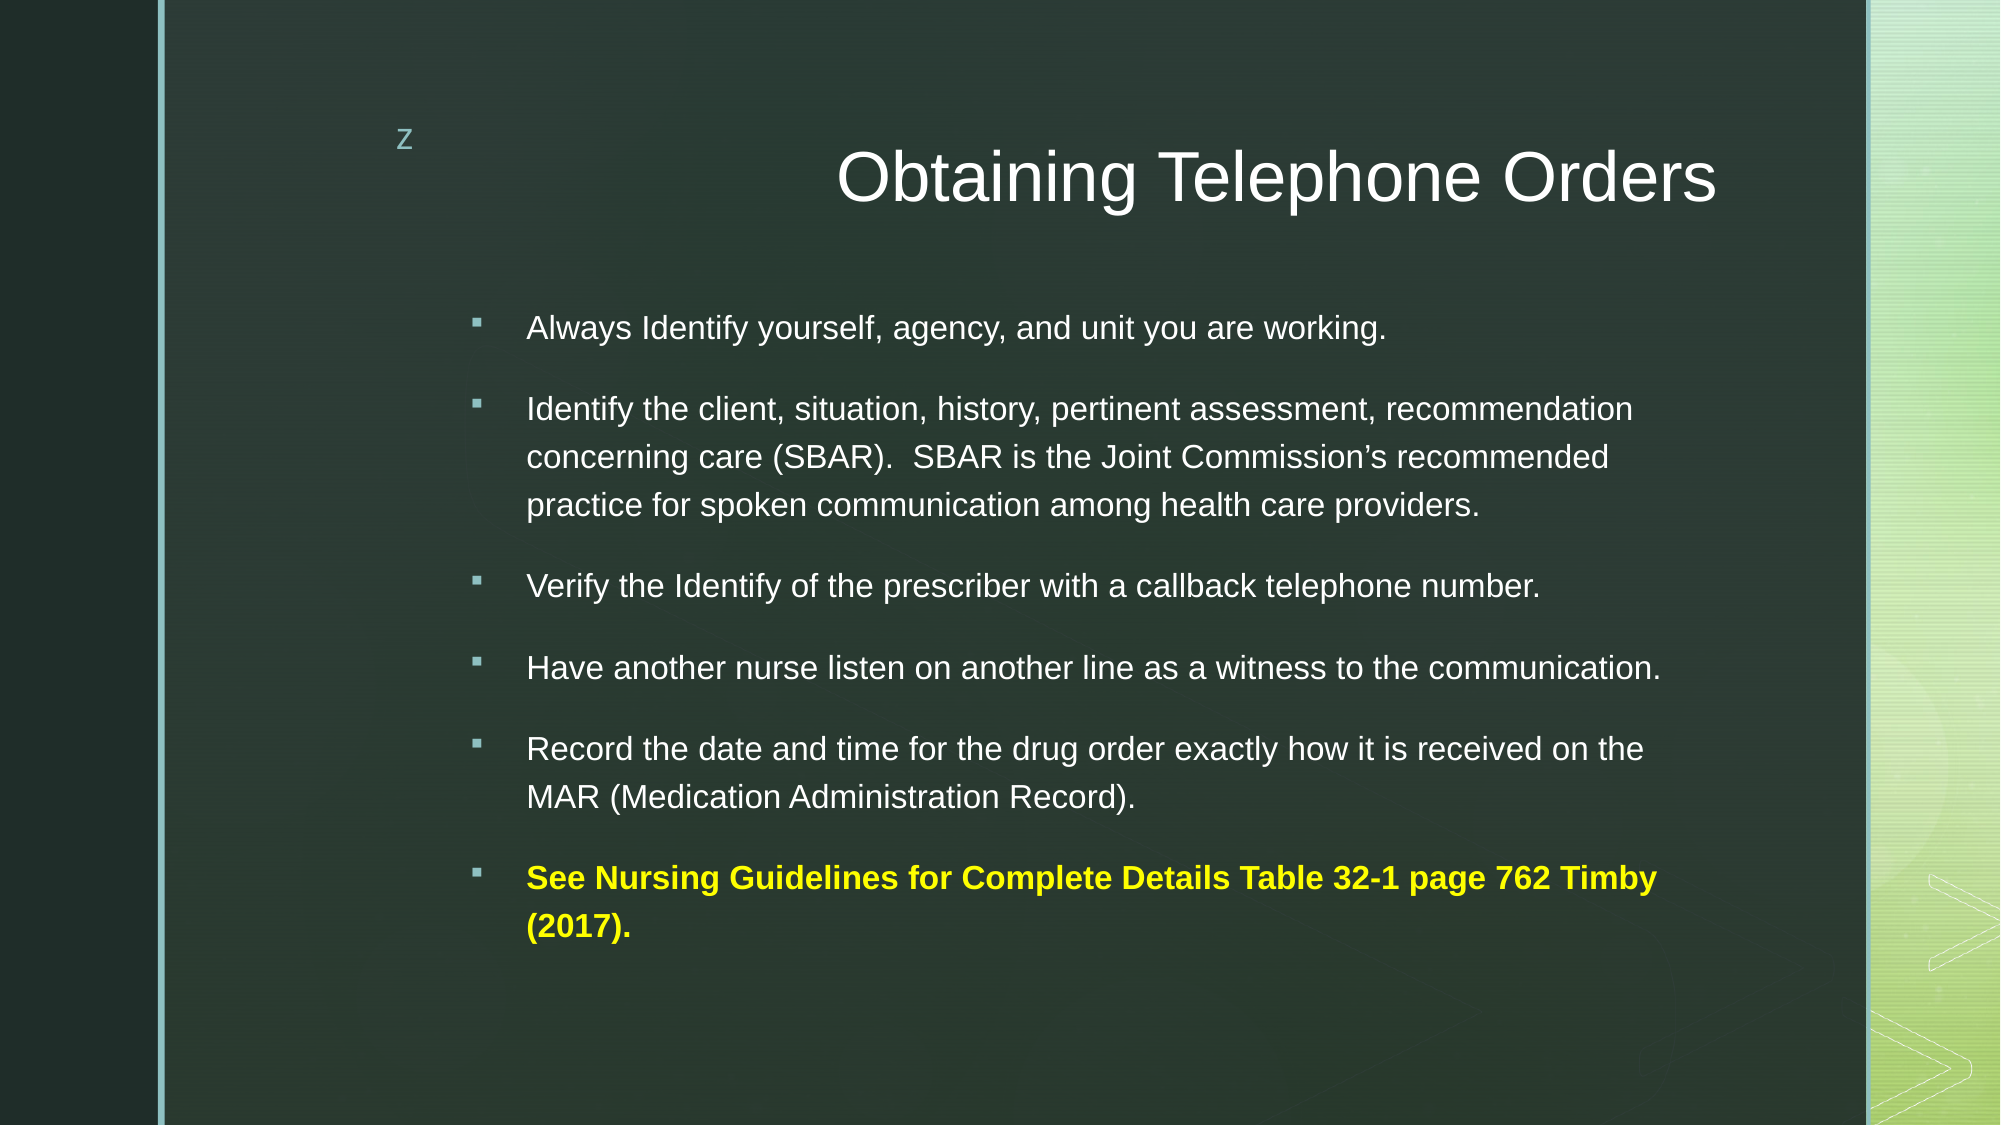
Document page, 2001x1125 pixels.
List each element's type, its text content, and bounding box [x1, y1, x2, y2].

picture [1871, 0, 2001, 1125]
title Obtaining Telephone Orders [428, 132, 1734, 310]
list Always Identify yourself, agency, and unit you are working. Identify the client, situation, history, pertinent assessment, recommendation concerning care (SBAR). SBAR is the Joint Commission’s recommended practice for spoken communication among health care providers. Verify the Identify of the prescriber with a callback telephone number. Have another nurse listen on another line as a witness to the communication. Record the date and time for the drug order exactly how it is received on the MAR (Medication Administration Record). See Nursing Guidelines for Complete Details Table 32-1 page 762 Timby (2017). [454, 249, 1734, 993]
